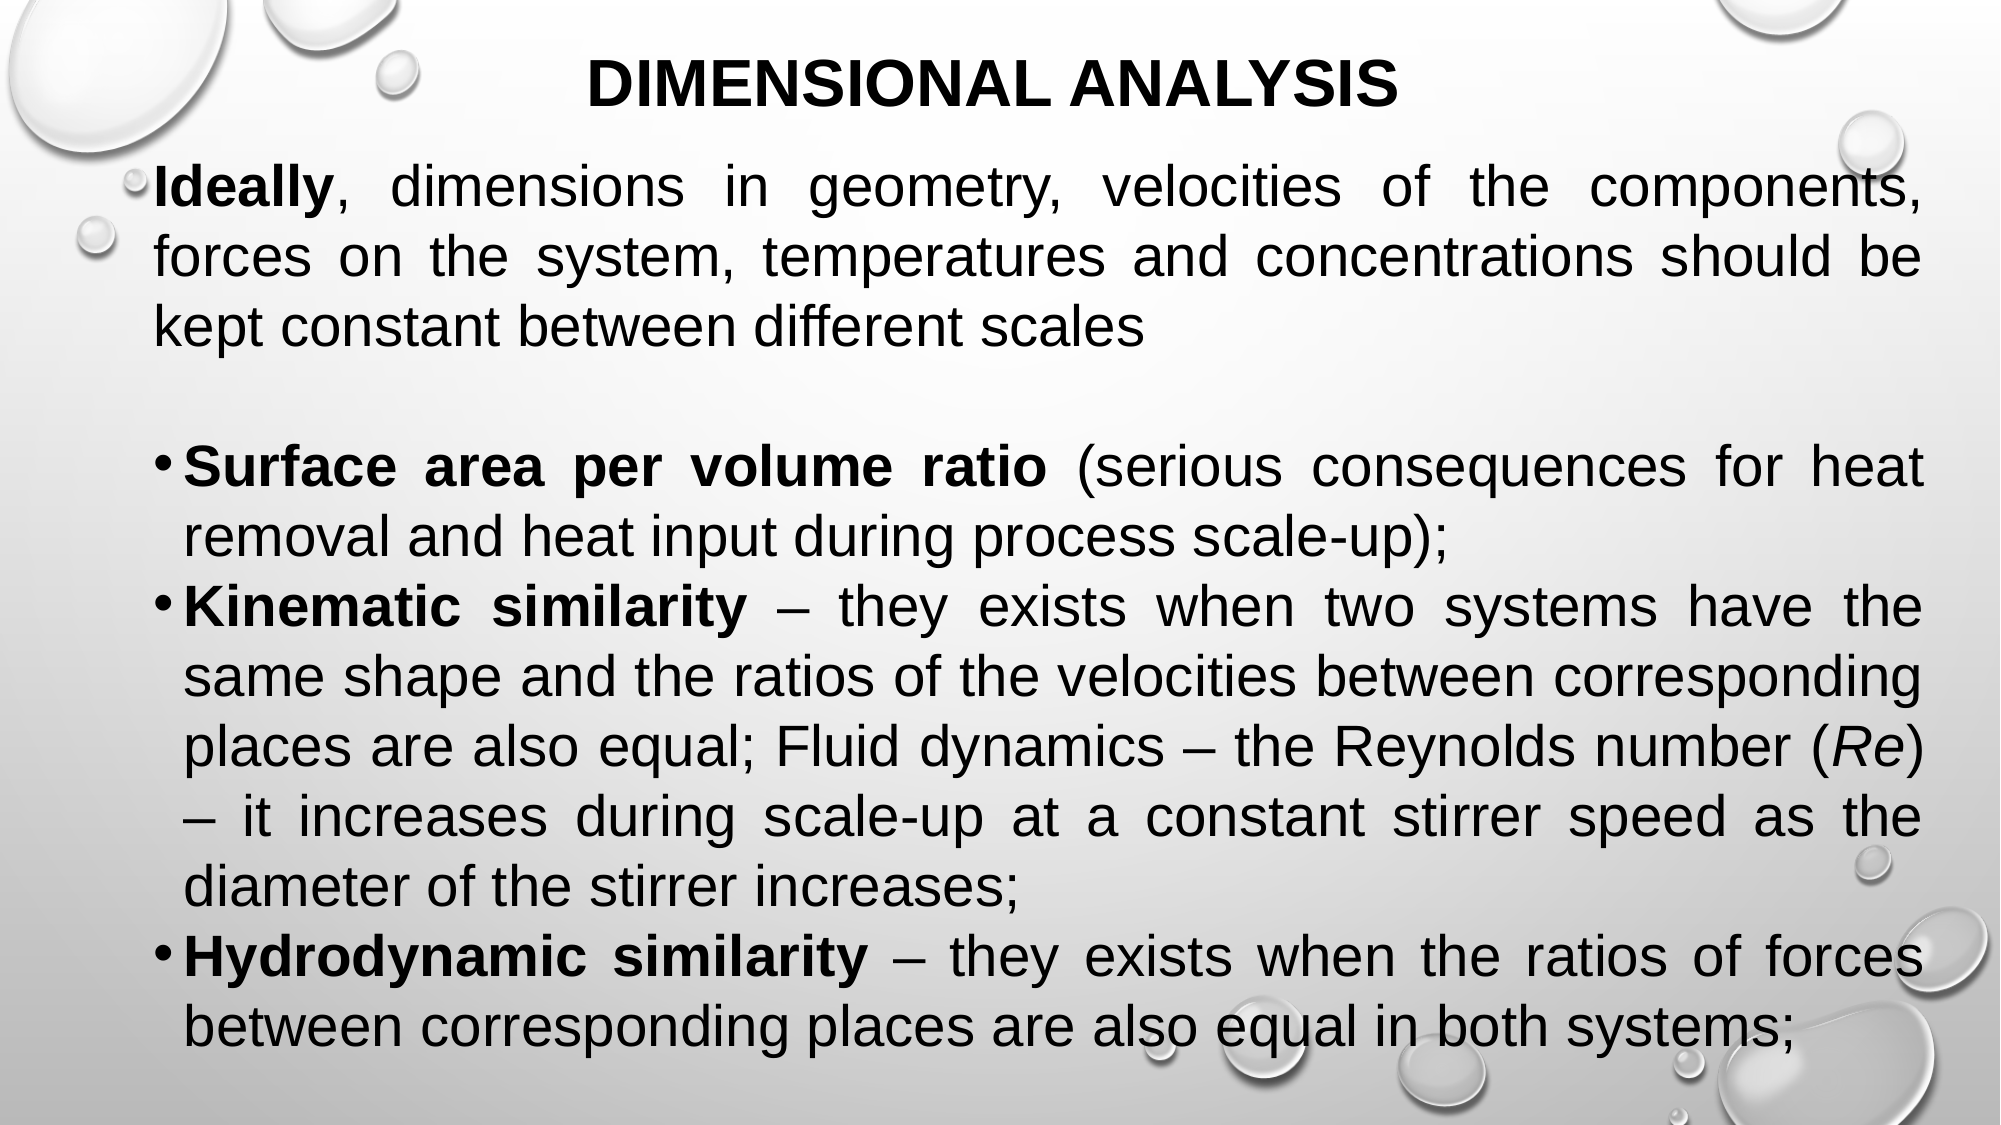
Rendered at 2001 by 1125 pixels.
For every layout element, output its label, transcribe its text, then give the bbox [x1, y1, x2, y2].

picture [0, 0, 2000, 1125]
text_box Ideally, dimensions in geometry, velocities of the components, forces on the system, temperatures and concentrations should be kept constant between different scales Surface area per volume ratio (serious consequences for heat removal and heat input during process scale-up); Kinematic similarity – they exists when two systems have the same shape and the ratios of the velocities between corresponding places are also equal; Fluid dynamics – the Reynolds number (Re) – it increases during scale-up at a constant stirrer speed as the diameter of the stirrer increases; Hydrodynamic similarity – they exists when the ratios of forces between corresponding places are also equal in both systems; [138, 140, 1941, 1066]
text_box DIMENSIONAL ANALYSIS [367, 32, 1620, 128]
